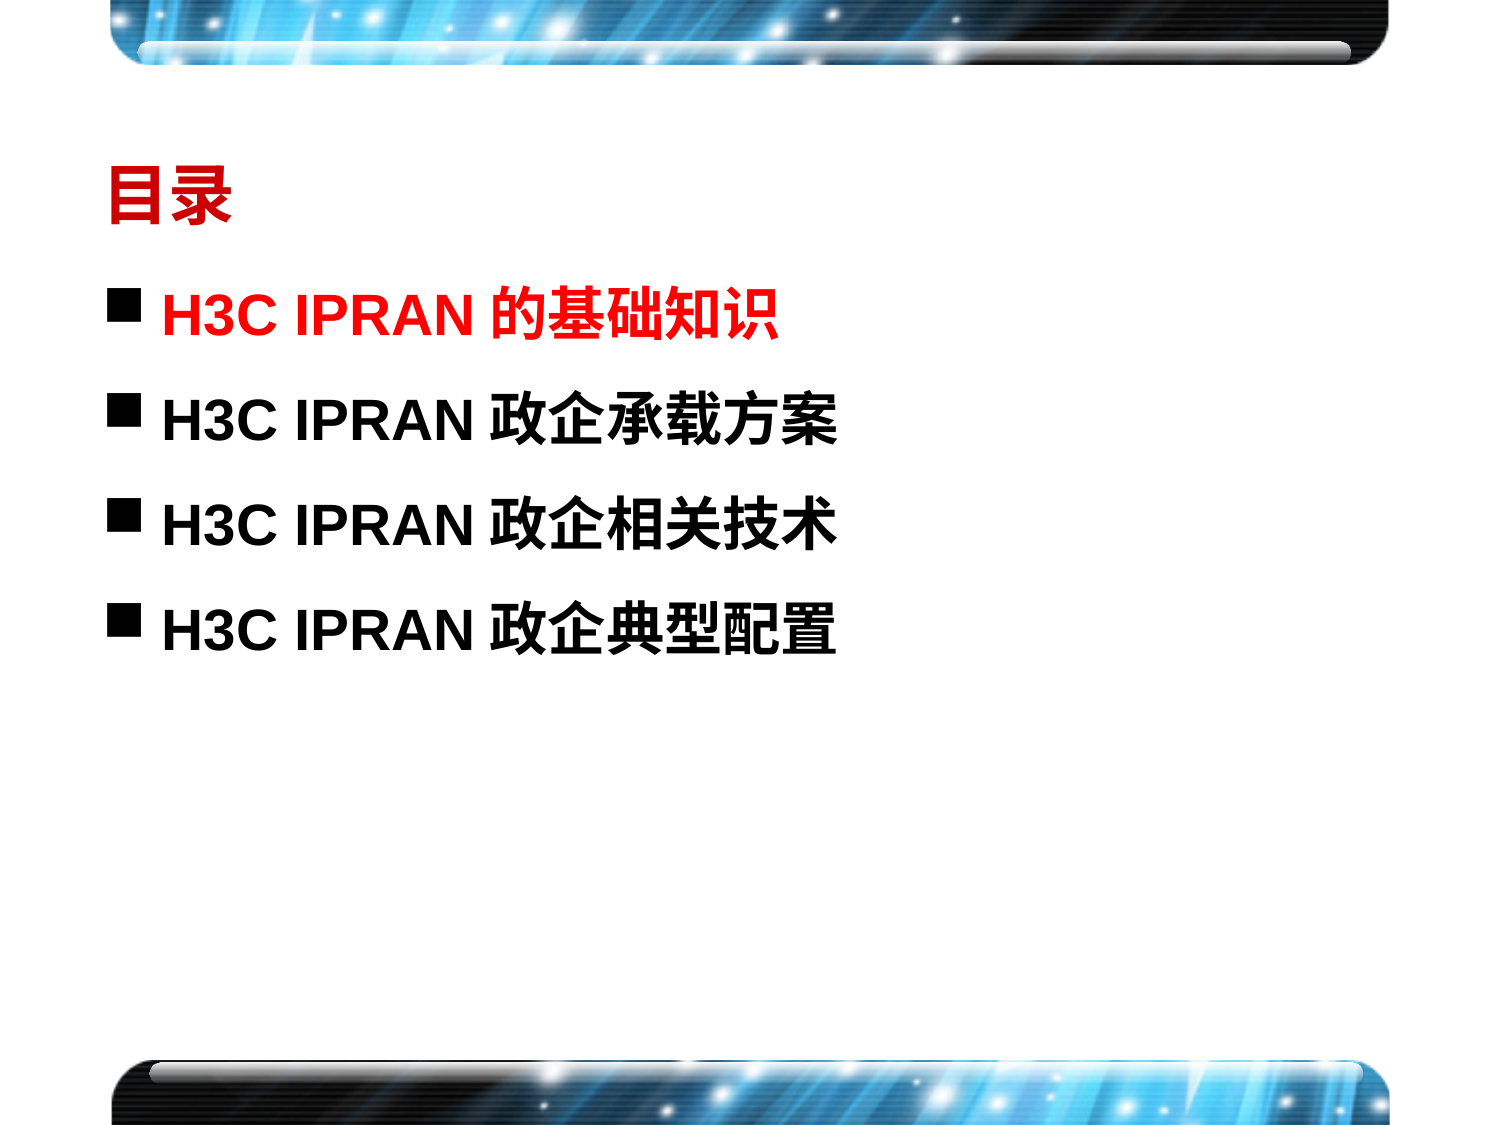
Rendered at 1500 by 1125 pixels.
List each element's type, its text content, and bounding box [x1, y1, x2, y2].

text_box H3C IPRAN的基础知识 H3C IPRAN政企承载方案 H3C IPRAN政企相关技术 H3C IPRAN政企典型配置 [87, 235, 1147, 670]
picture [110, 0, 1389, 64]
picture [110, 1060, 1390, 1125]
text_box 目录 [87, 149, 425, 236]
